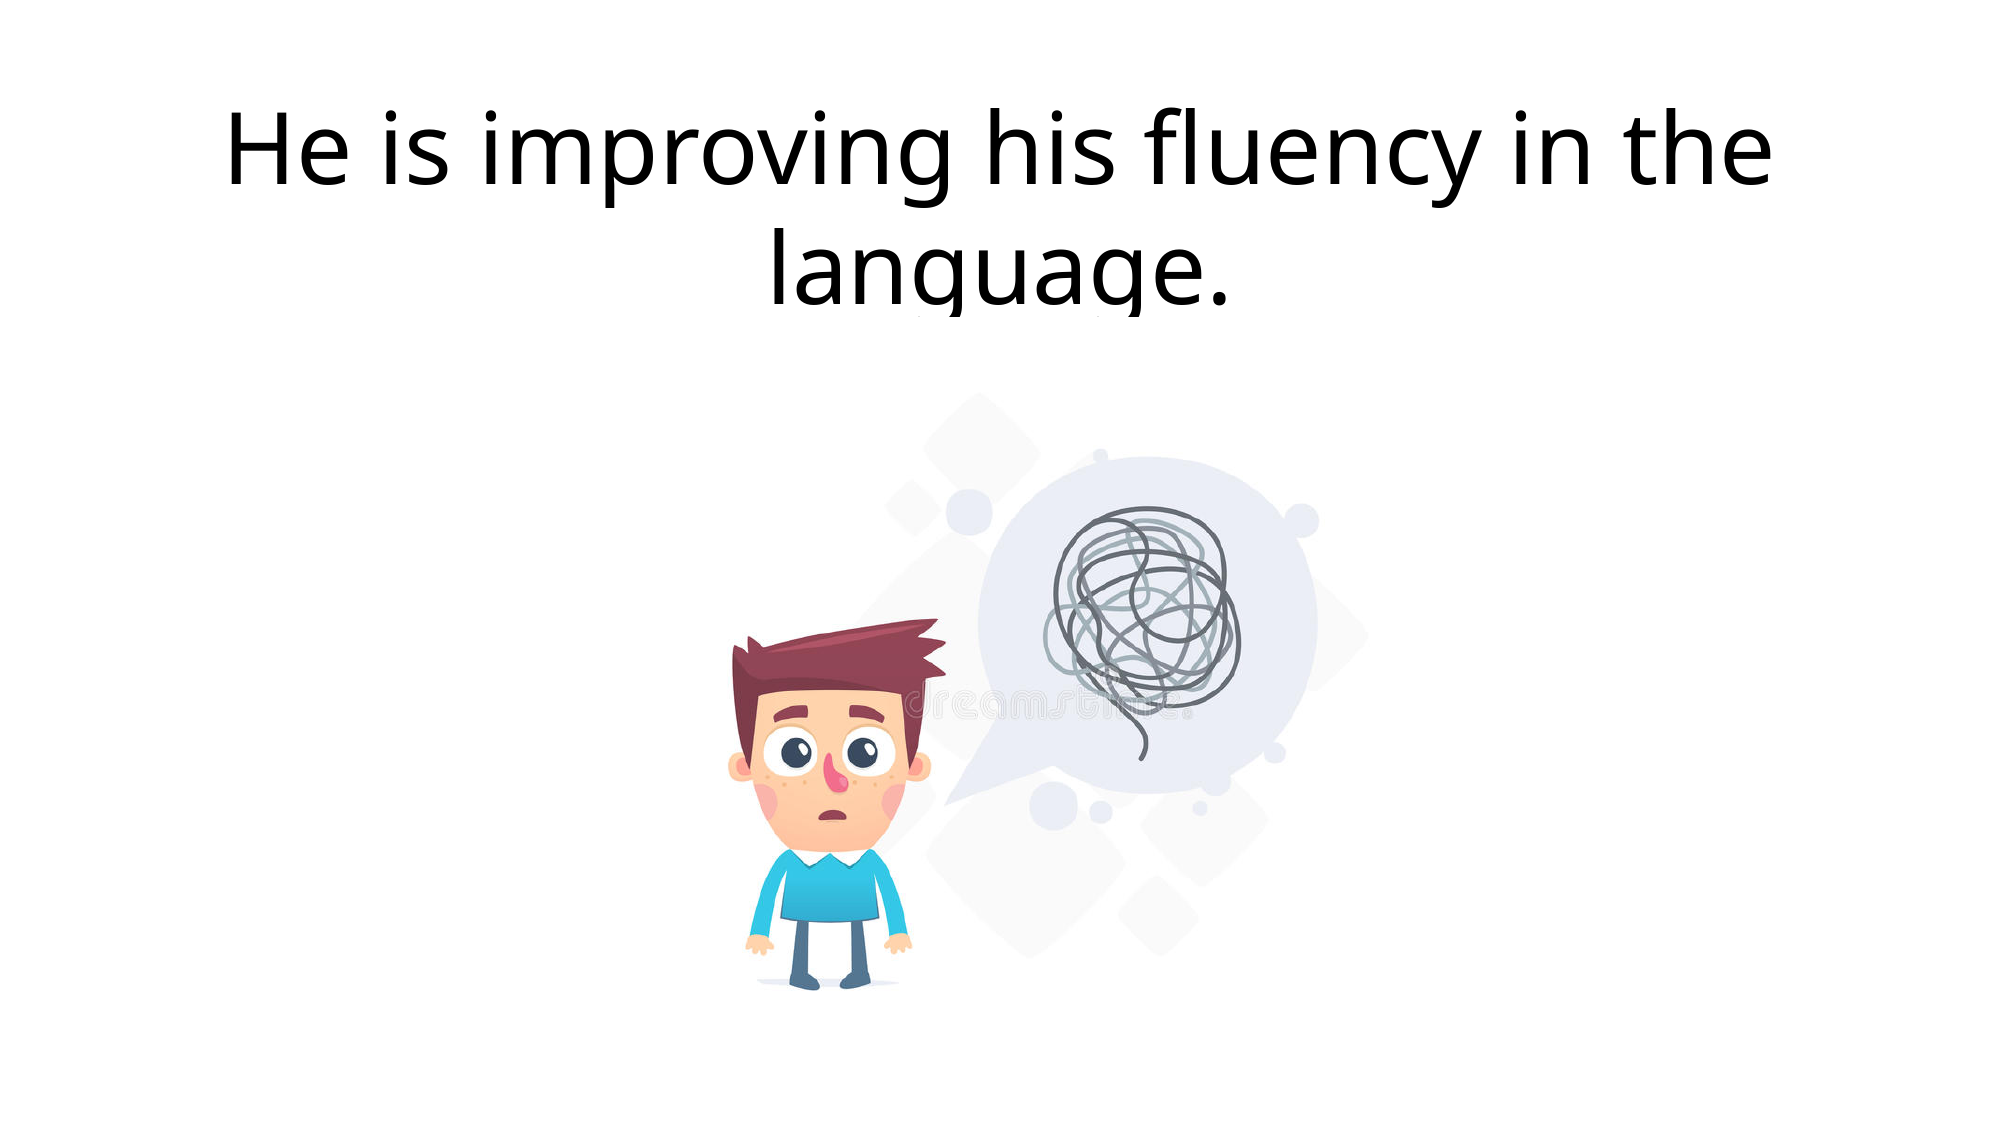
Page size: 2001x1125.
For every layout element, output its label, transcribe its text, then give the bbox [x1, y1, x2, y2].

text_box He is improving his fluency in the language. [44, 76, 1956, 332]
picture [674, 317, 1422, 1065]
